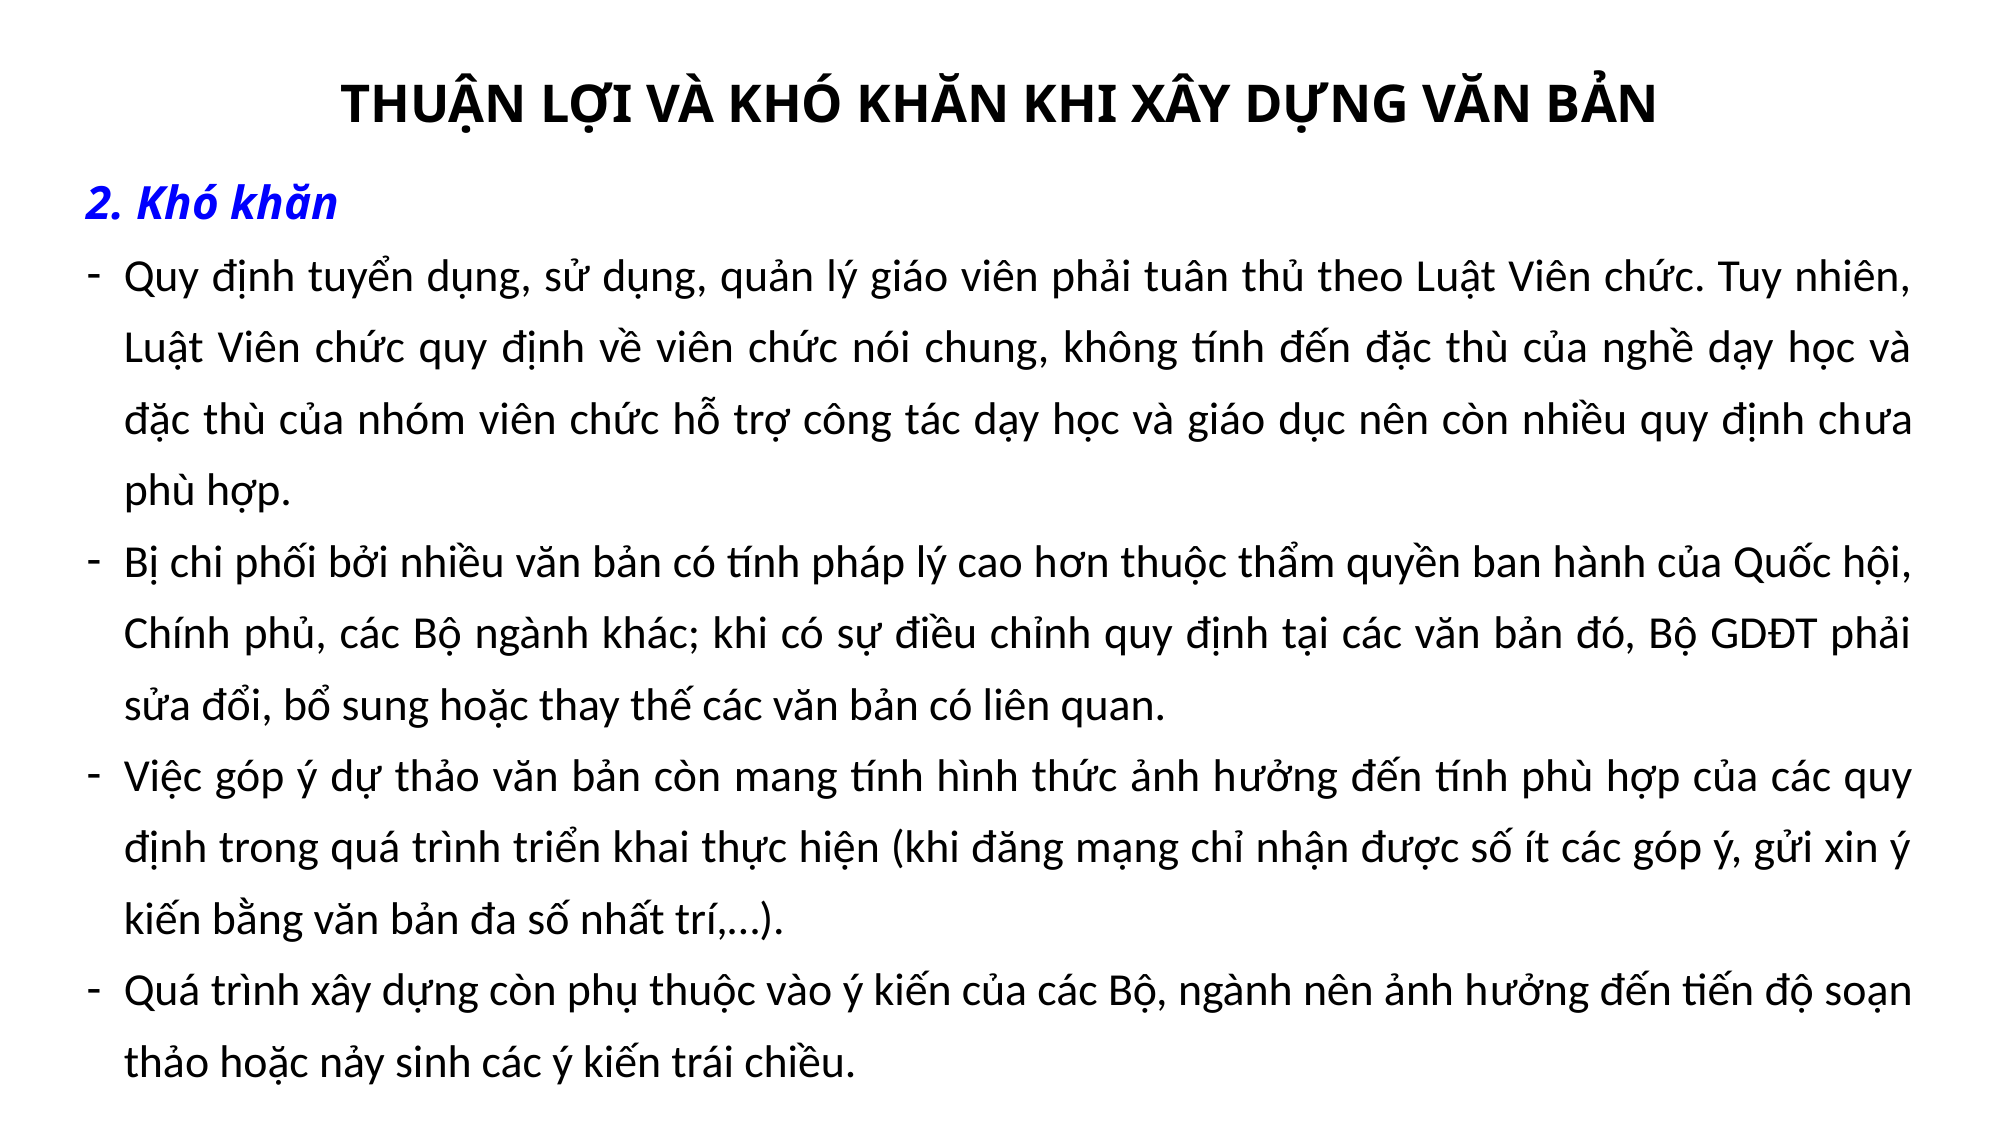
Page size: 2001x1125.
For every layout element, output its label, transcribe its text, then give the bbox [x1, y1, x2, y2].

list 2. Khó khăn Quy định tuyển dụng, sử dụng, quản lý giáo viên phải tuân thủ theo Luật Viên chức. Tuy nhiên, Luật Viên chức quy định về viên chức nói chung, không tính đến đặc thù của nghề dạy học và đặc thù của nhóm viên chức hỗ trợ công tác dạy học và giáo dục nên còn nhiều quy định chưa phù hợp. Bị chi phối bởi nhiều văn bản có tính pháp lý cao hơn thuộc thẩm quyền ban hành của Quốc hội, Chính phủ, các Bộ ngành khác; khi có sự điều chỉnh quy định tại các văn bản đó, Bộ GDĐT phải sửa đổi, bổ sung hoặc thay thế các văn bản có liên quan. Việc góp ý dự thảo văn bản còn mang tính hình thức ảnh hưởng đến tính phù hợp của các quy định trong quá trình triển khai thực hiện (khi đăng mạng chỉ nhận được số ít các góp ý, gửi xin ý kiến bằng văn bản đa số nhất trí,…). Quá trình xây dựng còn phụ thuộc vào ý kiến của các Bộ, ngành nên ảnh hưởng đến tiến độ soạn thảo hoặc nảy sinh các ý kiến trái chiều. [71, 149, 1928, 1084]
title THUẬN LỢI VÀ KHÓ KHĂN KHI XÂY DỰNG VĂN BẢN [137, 41, 1863, 149]
